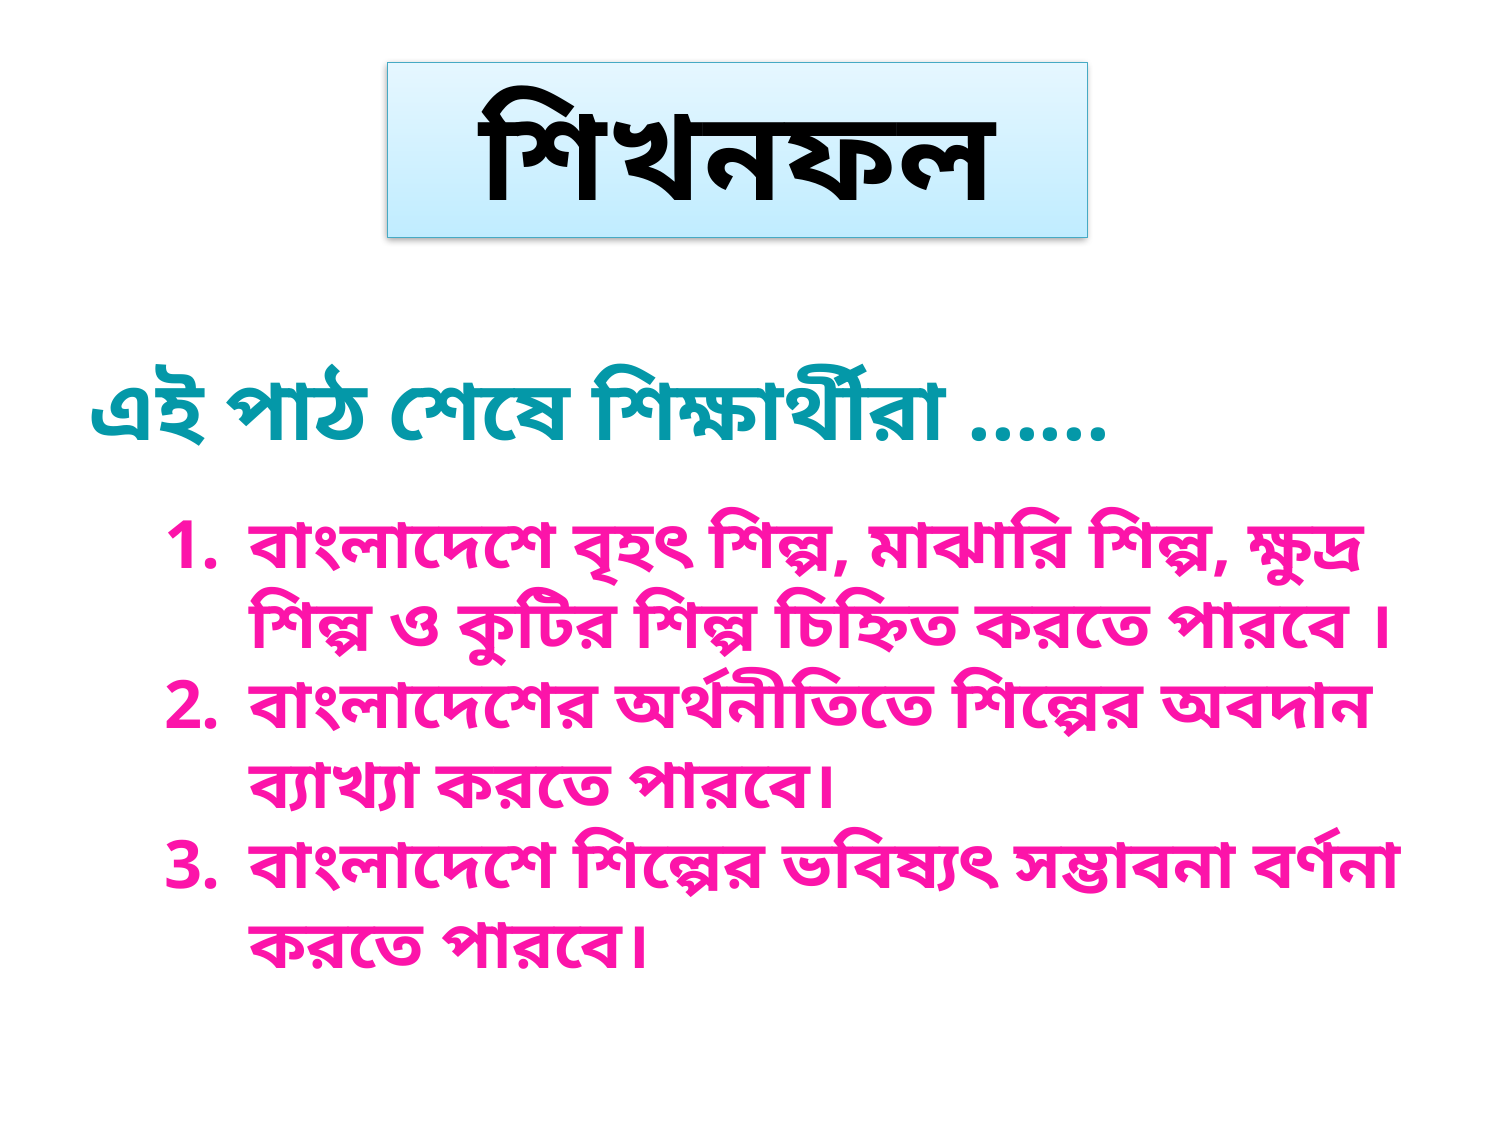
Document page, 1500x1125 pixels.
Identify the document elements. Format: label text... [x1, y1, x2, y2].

text_box এই পাঠ শেষে শিক্ষার্থীরা ...... বাংলাদেশে বৃহৎ শিল্প, মাঝারি শিল্প, ক্ষুদ্র শিল্প ও কুটির শিল্প চিহ্নিত করতে পারবে । বাংলাদেশের অর্থনীতিতে শিল্পের অবদান ব্যাখ্যা করতে পারবে। বাংলাদেশে শিল্পের ভবিষ্যৎ সম্ভাবনা বর্ণনা করতে পারবে। [75, 350, 1463, 990]
text_box শিখনফল [387, 62, 1088, 238]
